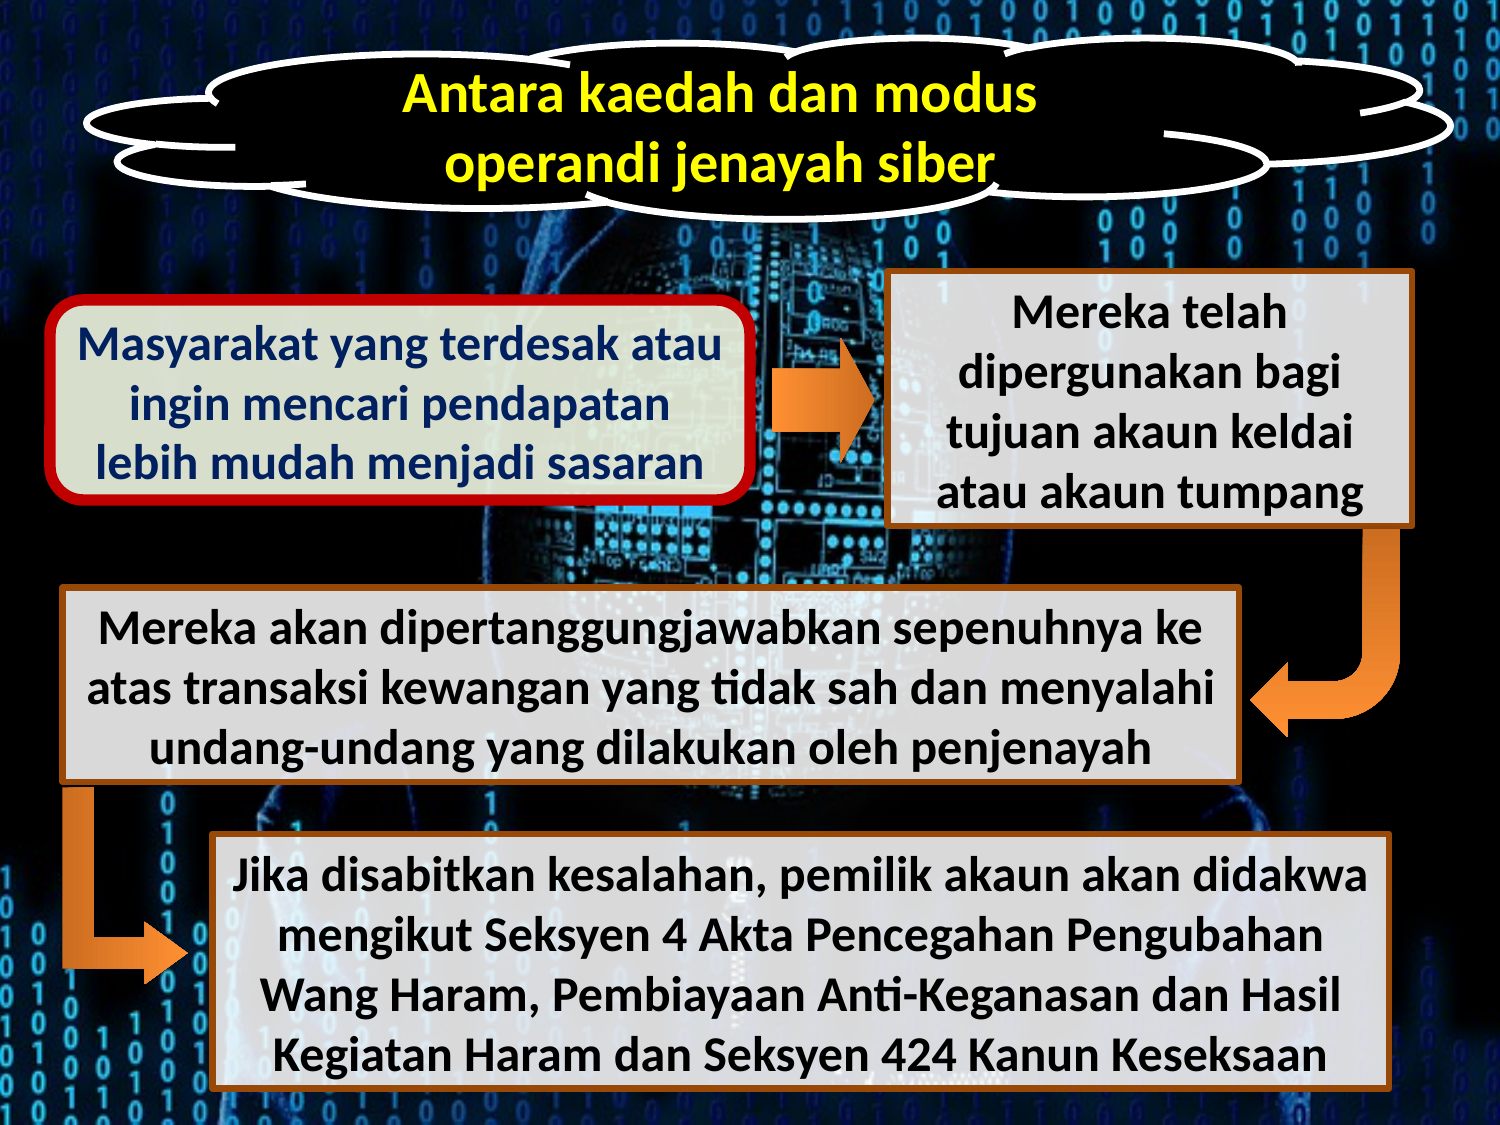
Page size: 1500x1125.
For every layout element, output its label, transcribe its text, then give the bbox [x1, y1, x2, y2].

picture [0, 0, 1500, 1125]
text_box [1250, 528, 1401, 738]
text_box Jika disabitkan kesalahan, pemilik akaun akan didakwa mengikut Seksyen 4 Akta Pencegahan Pengubahan Wang Haram, Pembiayaan Anti-Keganasan dan Hasil Kegiatan Haram dan Seksyen 424 Kanun Keseksaan [212, 833, 1389, 1089]
text_box [62, 787, 188, 985]
text_box Mereka telah dipergunakan bagi tujuan akaun keldai atau akaun tumpang [887, 271, 1413, 526]
text_box Antara kaedah dan modus operandi jenayah siber [86, 38, 1451, 220]
text_box Masyarakat yang terdesak atau ingin mencari pendapatan lebih mudah menjadi sasaran [47, 297, 753, 503]
text_box [771, 337, 875, 463]
text_box Mereka akan dipertanggungjawabkan sepenuhnya ke atas transaksi kewangan yang tidak sah dan menyalahi undang-undang yang dilakukan oleh penjenayah [62, 587, 1239, 783]
